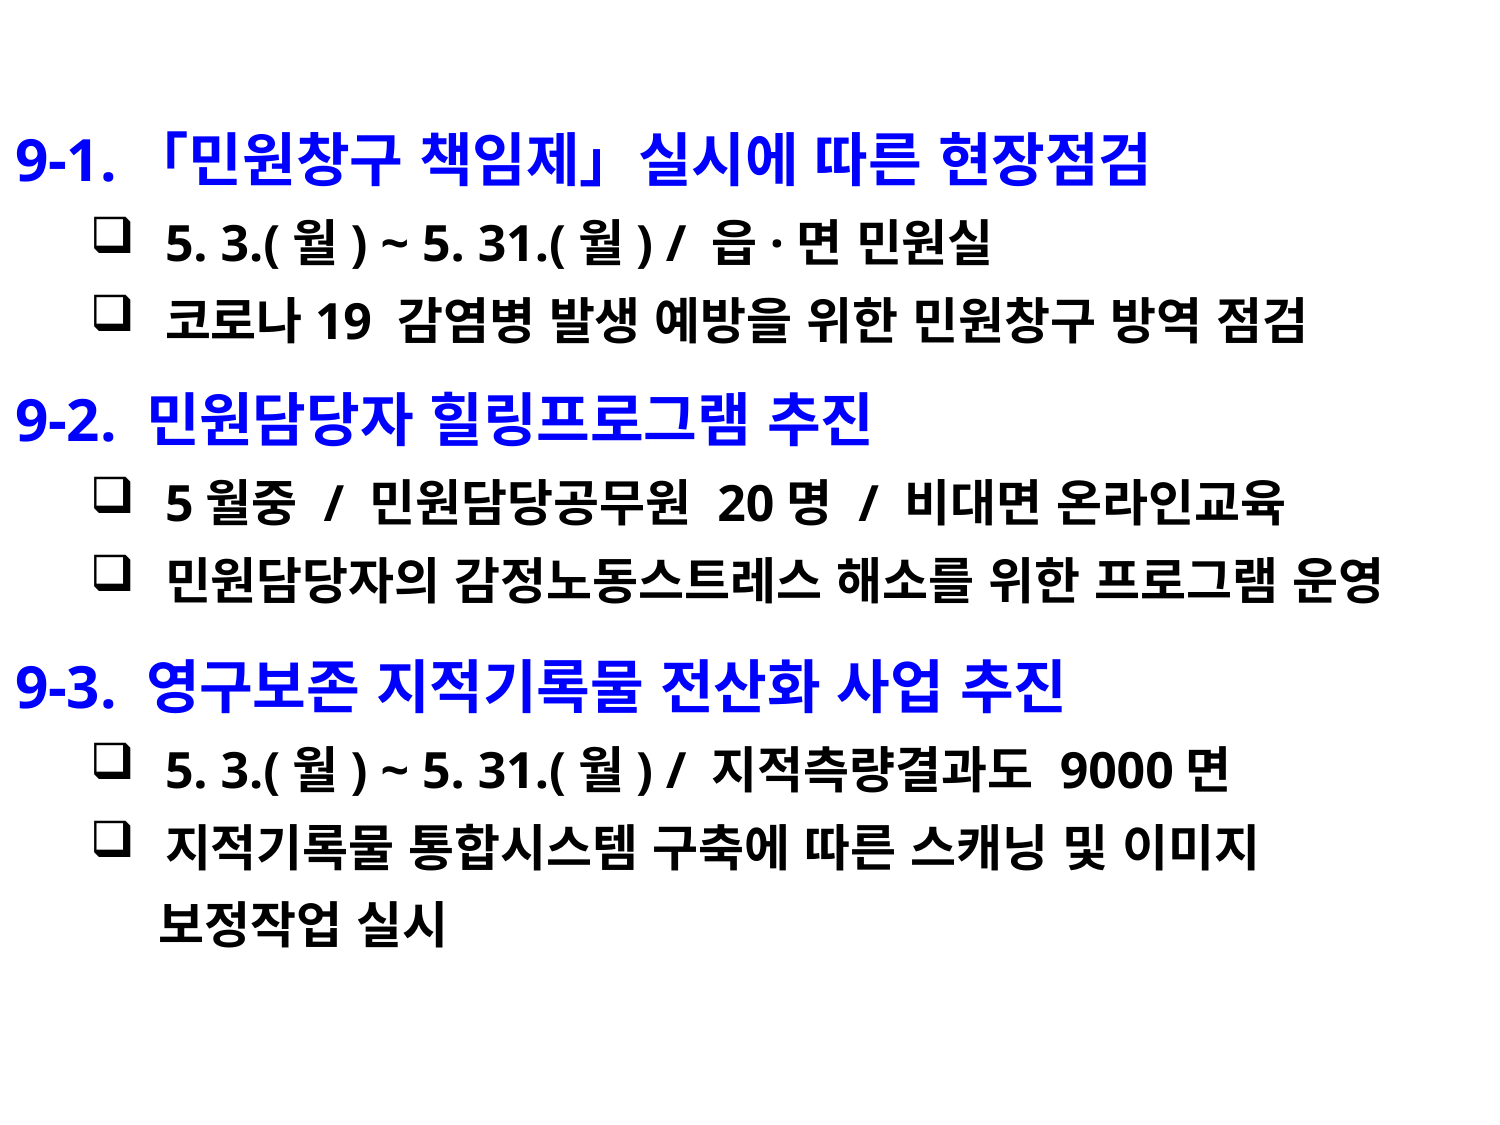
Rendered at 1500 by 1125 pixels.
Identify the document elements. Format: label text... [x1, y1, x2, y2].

text_box 9-1.「민원창구 책임제」실시에 따른 현장점검 5. 3.(월) ~ 5. 31.(월) / 읍·면 민원실 코로나19 감염병 발생 예방을 위한 민원창구 방역 점검 [0, 94, 1500, 354]
text_box 9-3. 영구보존 지적기록물 전산화 사업 추진 5. 3.(월) ~ 5. 31.(월) / 지적측량결과도 9000면 지적기록물 통합시스템 구축에 따른 스캐닝 및 이미지 보정작업 실시 [0, 621, 1500, 958]
text_box 9-2. 민원담당자 힐링프로그램 추진 5월중 / 민원담당공무원 20명 / 비대면 온라인교육 민원담당자의 감정노동스트레스 해소를 위한 프로그램 운영 [0, 354, 1500, 621]
